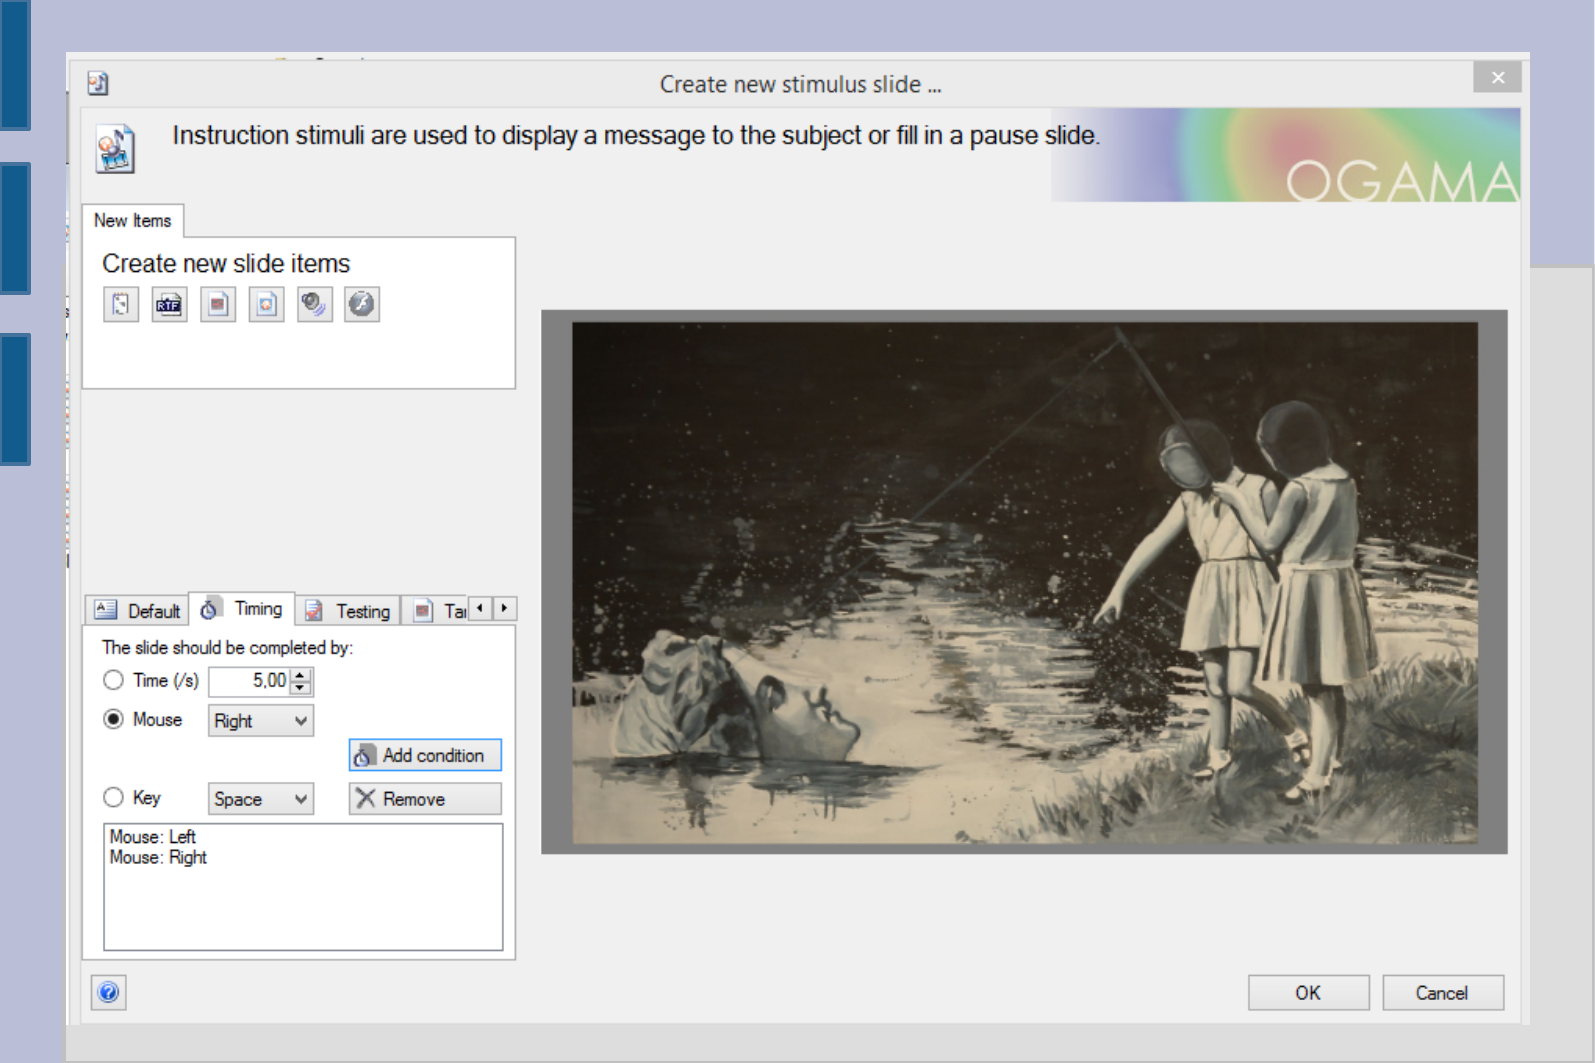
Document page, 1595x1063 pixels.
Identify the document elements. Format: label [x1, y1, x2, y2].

picture [66, 52, 1530, 1025]
